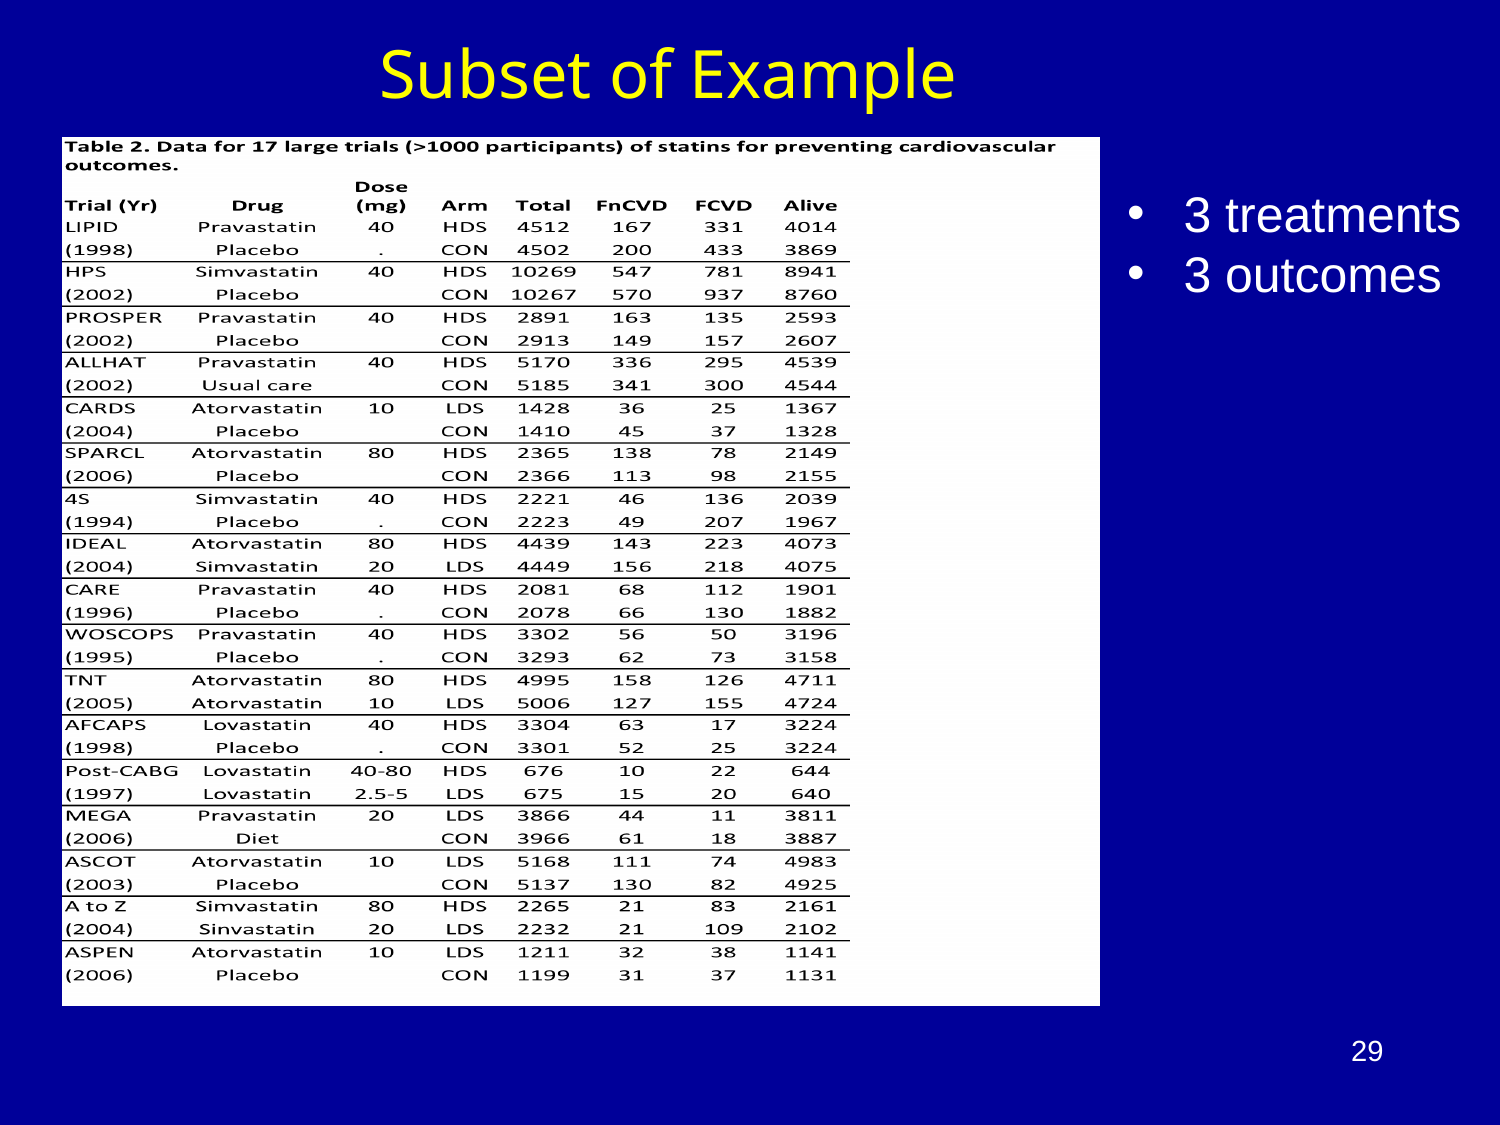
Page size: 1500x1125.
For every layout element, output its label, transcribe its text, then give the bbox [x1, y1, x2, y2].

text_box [62, 137, 1101, 1006]
slide_number 29 [1087, 1024, 1399, 1099]
text_box Subset of Example [237, 24, 1100, 120]
text_box 3 treatments 3 outcomes [1112, 174, 1500, 310]
